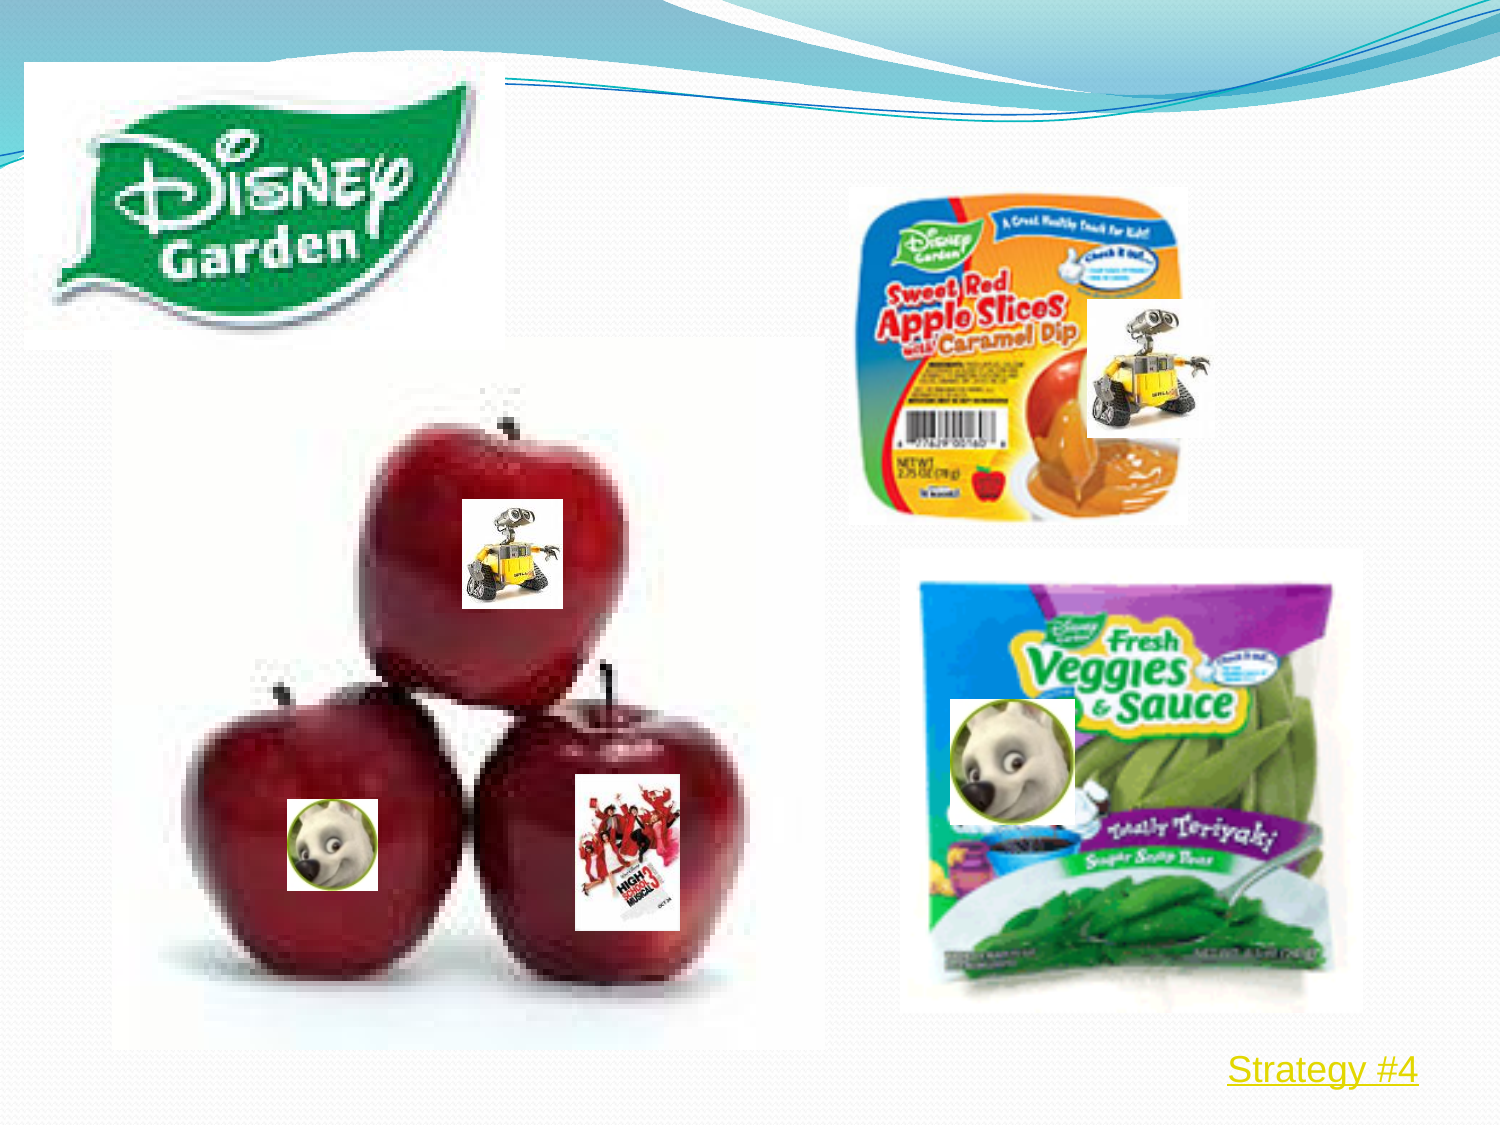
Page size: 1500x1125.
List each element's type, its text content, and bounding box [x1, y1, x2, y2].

picture [849, 187, 1215, 526]
picture [112, 337, 826, 1051]
text_box Strategy #4 [1212, 1037, 1463, 1098]
picture [24, 62, 505, 351]
picture [899, 549, 1363, 1013]
